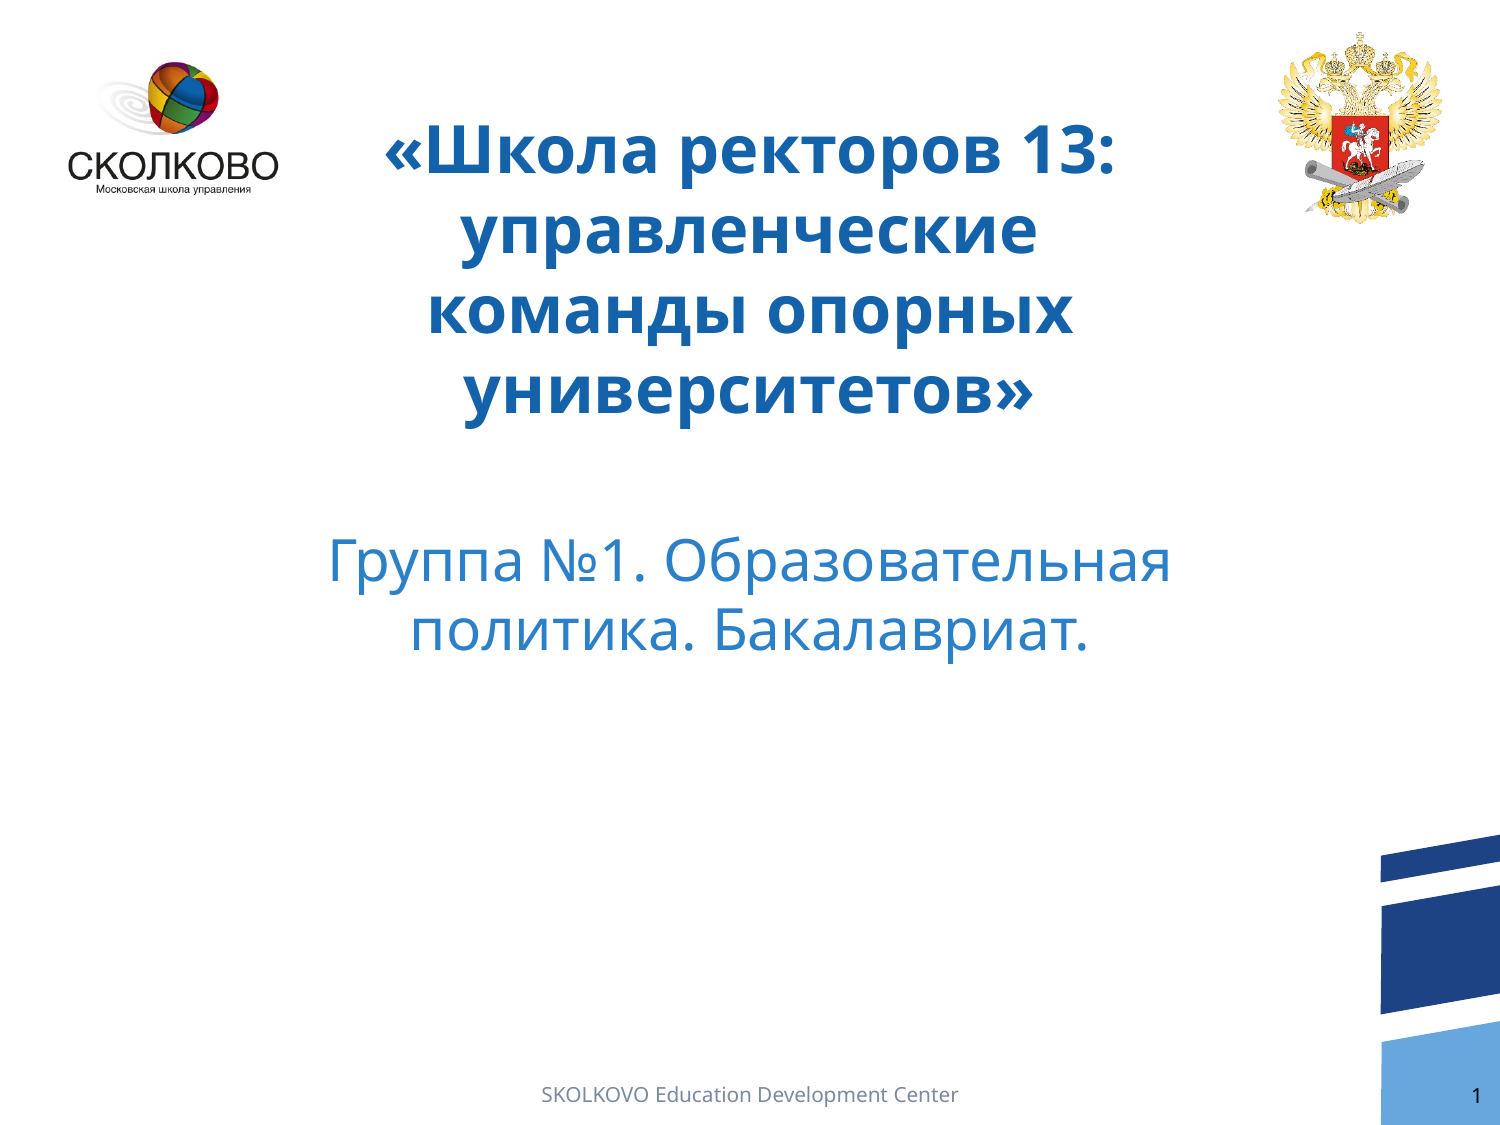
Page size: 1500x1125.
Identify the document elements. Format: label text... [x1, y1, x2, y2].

footer SKOLKOVO Education Development Center [512, 1068, 988, 1123]
list Группа №1. Образовательная политика. Бакалавриат. [259, 515, 1241, 799]
slide_number 1 [1413, 1069, 1498, 1125]
title «Школа ректоров 13: управленческие команды опорных университетов» [313, 326, 1186, 433]
picture [62, 56, 283, 198]
picture [1256, 0, 1459, 235]
